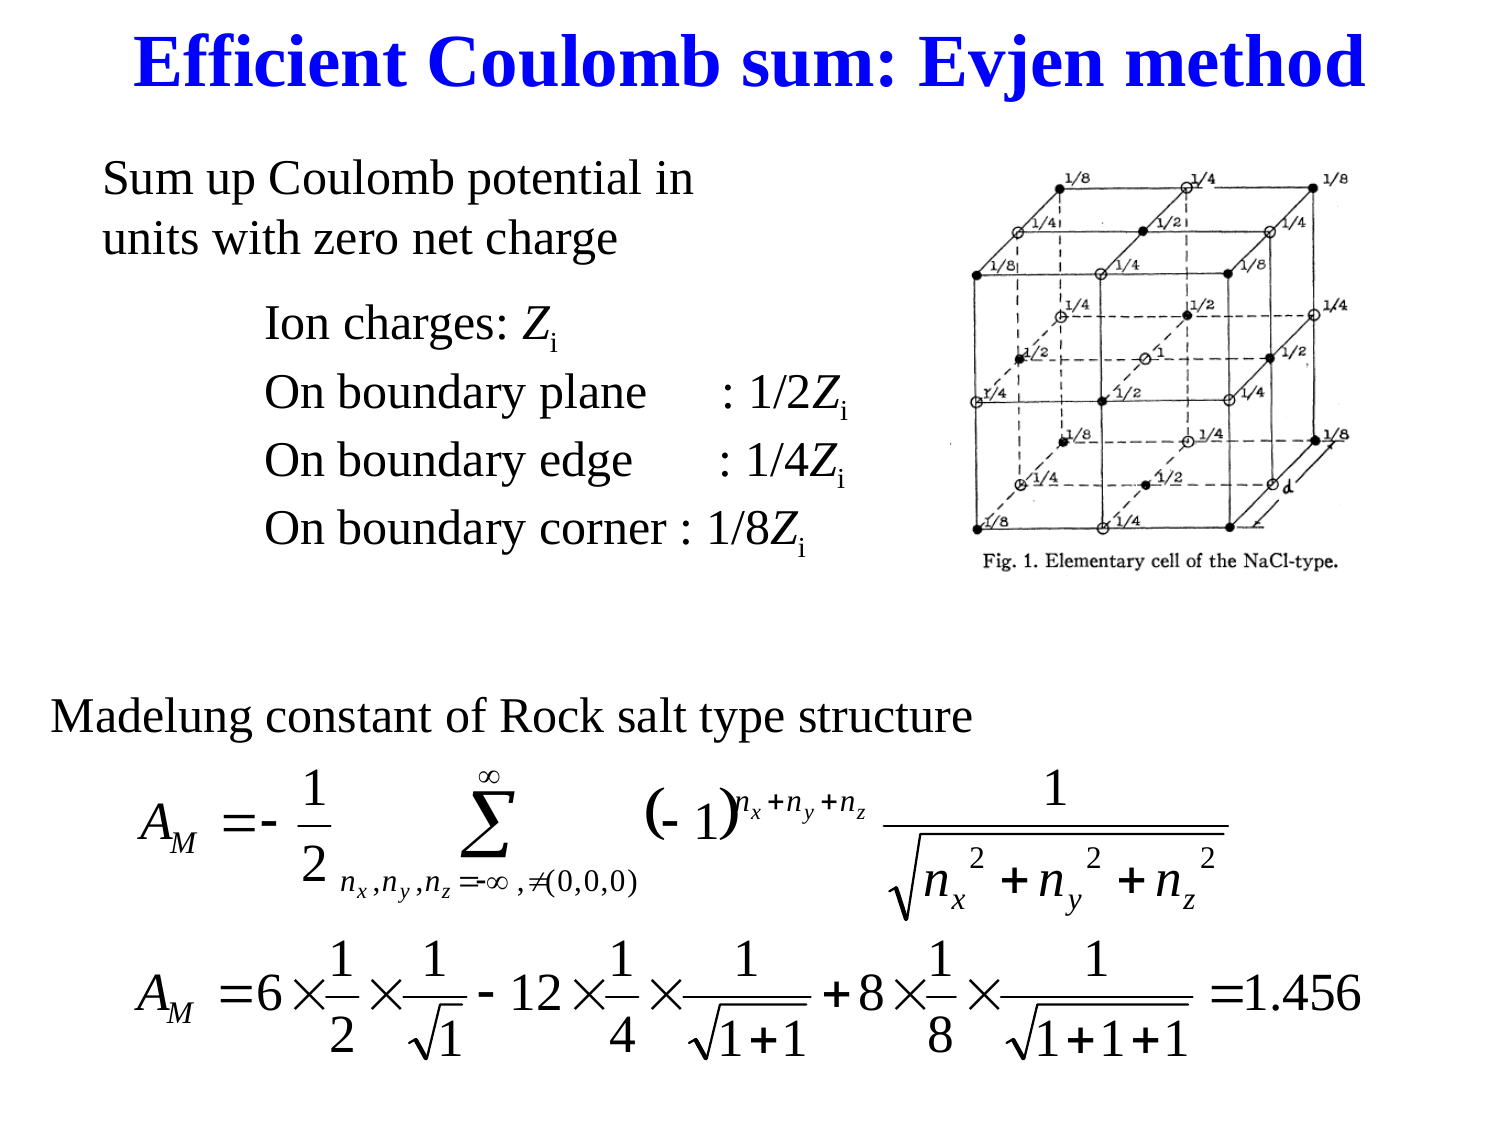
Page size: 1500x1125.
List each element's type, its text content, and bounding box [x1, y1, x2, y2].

title Efficient Coulomb sum: Evjen method [0, 0, 1500, 114]
picture [949, 162, 1366, 577]
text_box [124, 924, 1373, 1074]
text_box Sum up Coulomb potential in units with zero net charge Ion charges: Zi On boundary plane : 1/2Zi On boundary edge : 1/4Zi On boundary corner : 1/8Zi [87, 137, 1125, 571]
text_box Madelung constant of Rock salt type structure [35, 674, 990, 750]
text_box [127, 749, 1238, 923]
